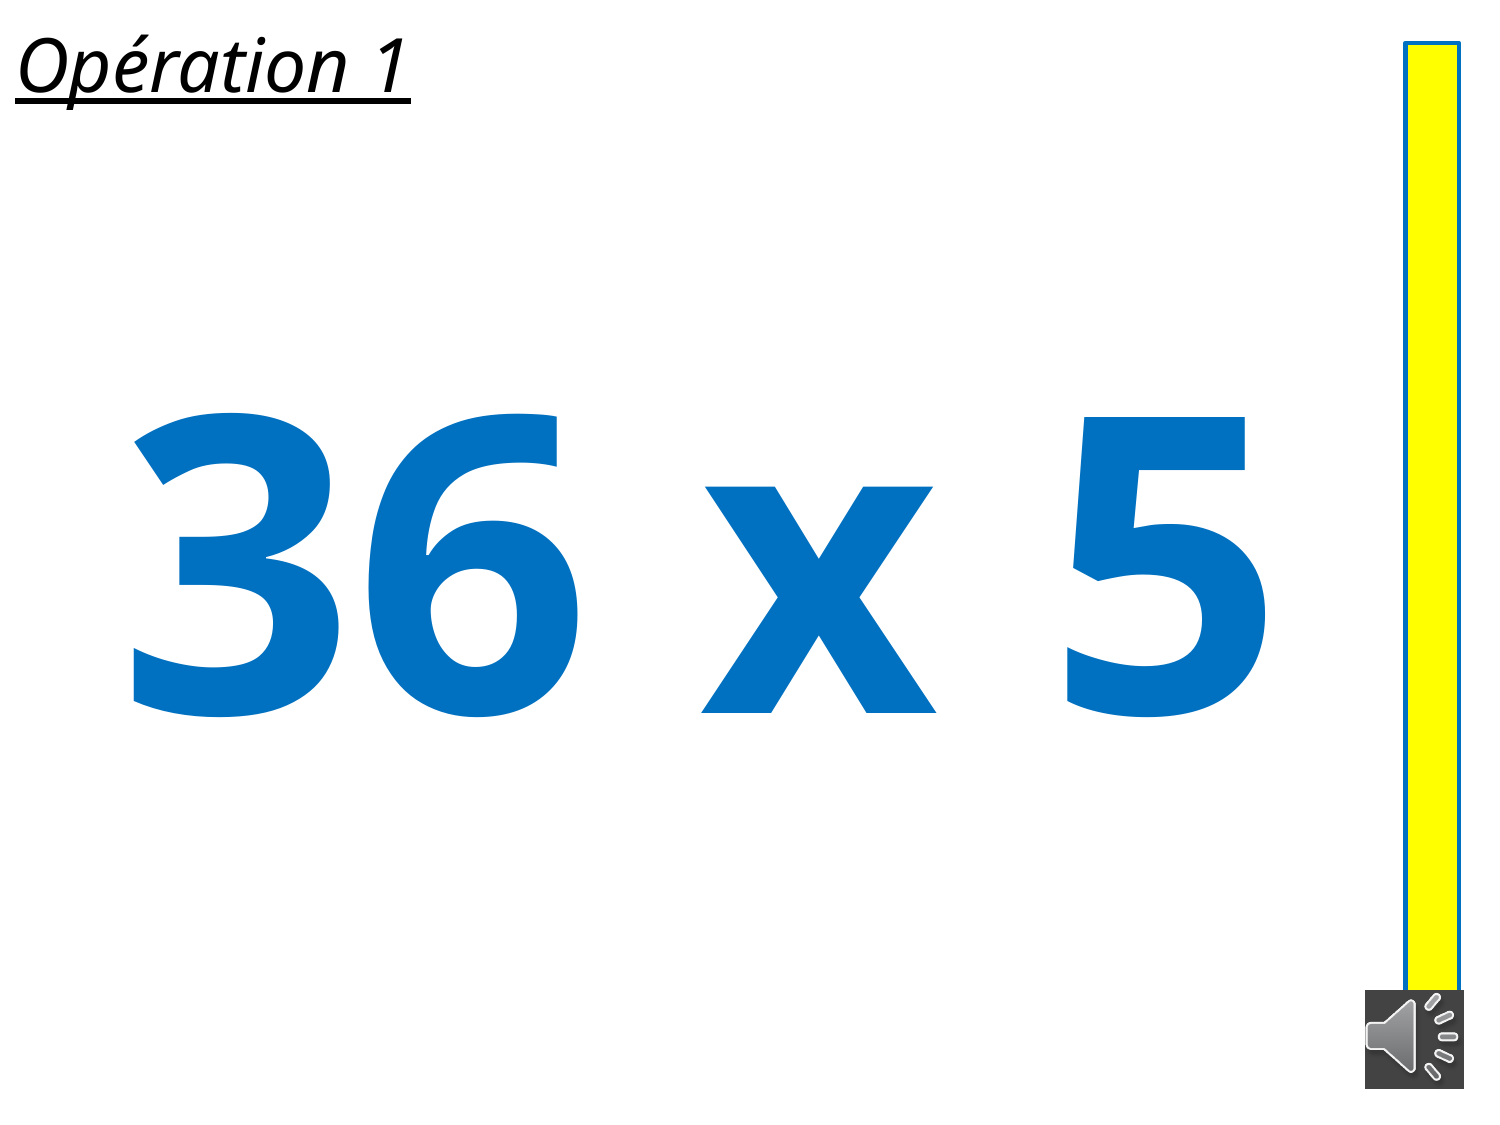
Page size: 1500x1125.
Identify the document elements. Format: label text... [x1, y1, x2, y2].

text_box [1403, 41, 1461, 987]
text_box 36 x 5 [0, 291, 1403, 805]
picture [1364, 989, 1465, 1090]
title Opération 1 [0, 0, 502, 126]
